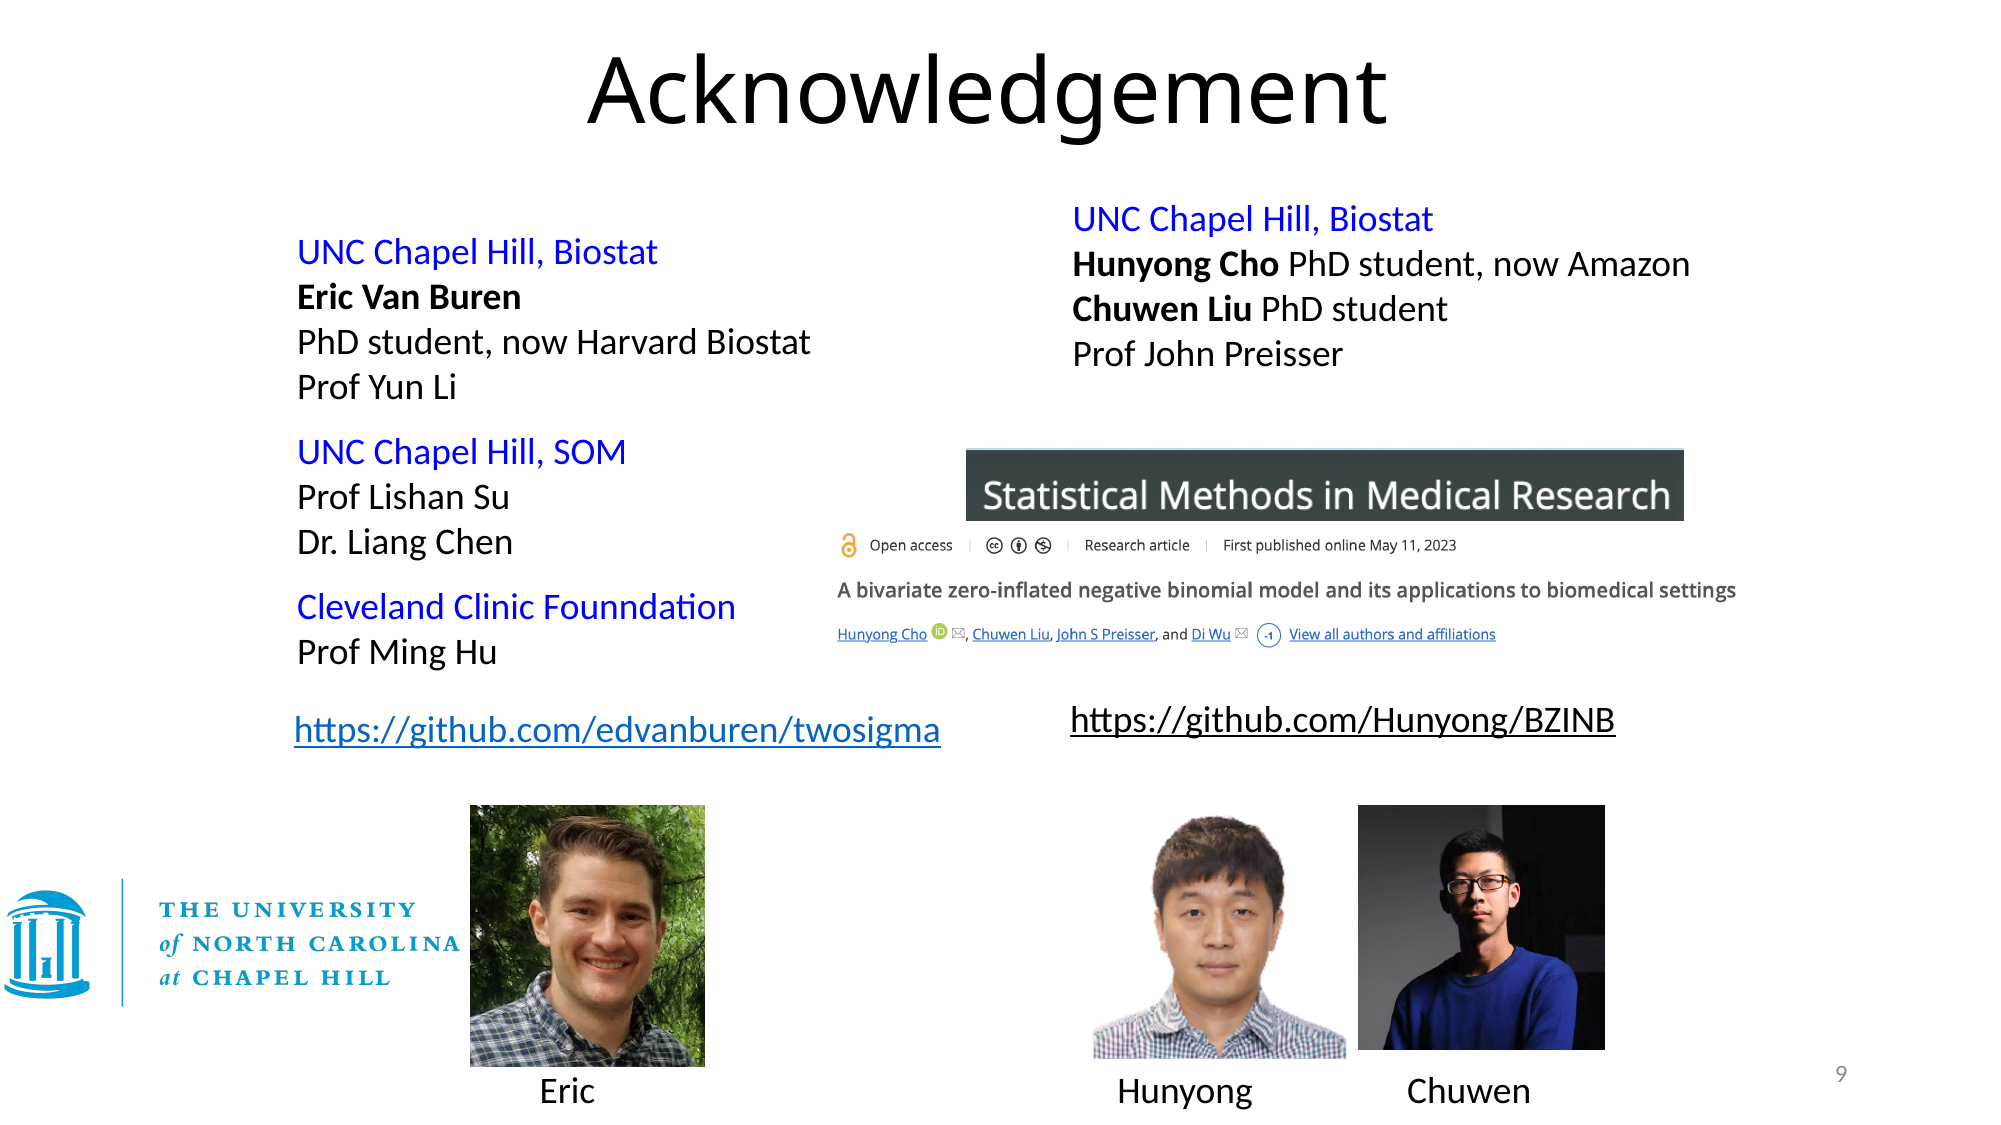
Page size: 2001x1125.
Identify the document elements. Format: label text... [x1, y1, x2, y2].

text_box UNC Chapel Hill, Biostat Eric Van Buren PhD student, now Harvard Biostat Prof Yun Li UNC Chapel Hill, SOM Prof Lishan Su Dr. Liang Chen Cleveland Clinic Founndation Prof Ming Hu [282, 219, 827, 680]
picture [0, 811, 464, 1073]
picture [1358, 805, 1605, 1050]
picture [470, 805, 705, 1067]
text_box Eric [524, 1067, 610, 1119]
text_box https://github.com/Hunyong/BZINB [1055, 687, 1640, 748]
text_box https://github.com/edvanburen/twosigma [279, 698, 996, 803]
picture [821, 448, 1750, 654]
text_box Hunyong [1102, 1059, 1269, 1119]
picture [1089, 815, 1350, 1059]
title Acknowledgement [324, 0, 1675, 188]
slide_number 9 [1412, 1042, 1863, 1103]
text_box UNC Chapel Hill, Biostat Hunyong Cho PhD student, now Amazon Chuwen Liu PhD student Prof John Preisser [1057, 186, 1772, 382]
text_box Chuwen [1392, 1058, 1547, 1119]
